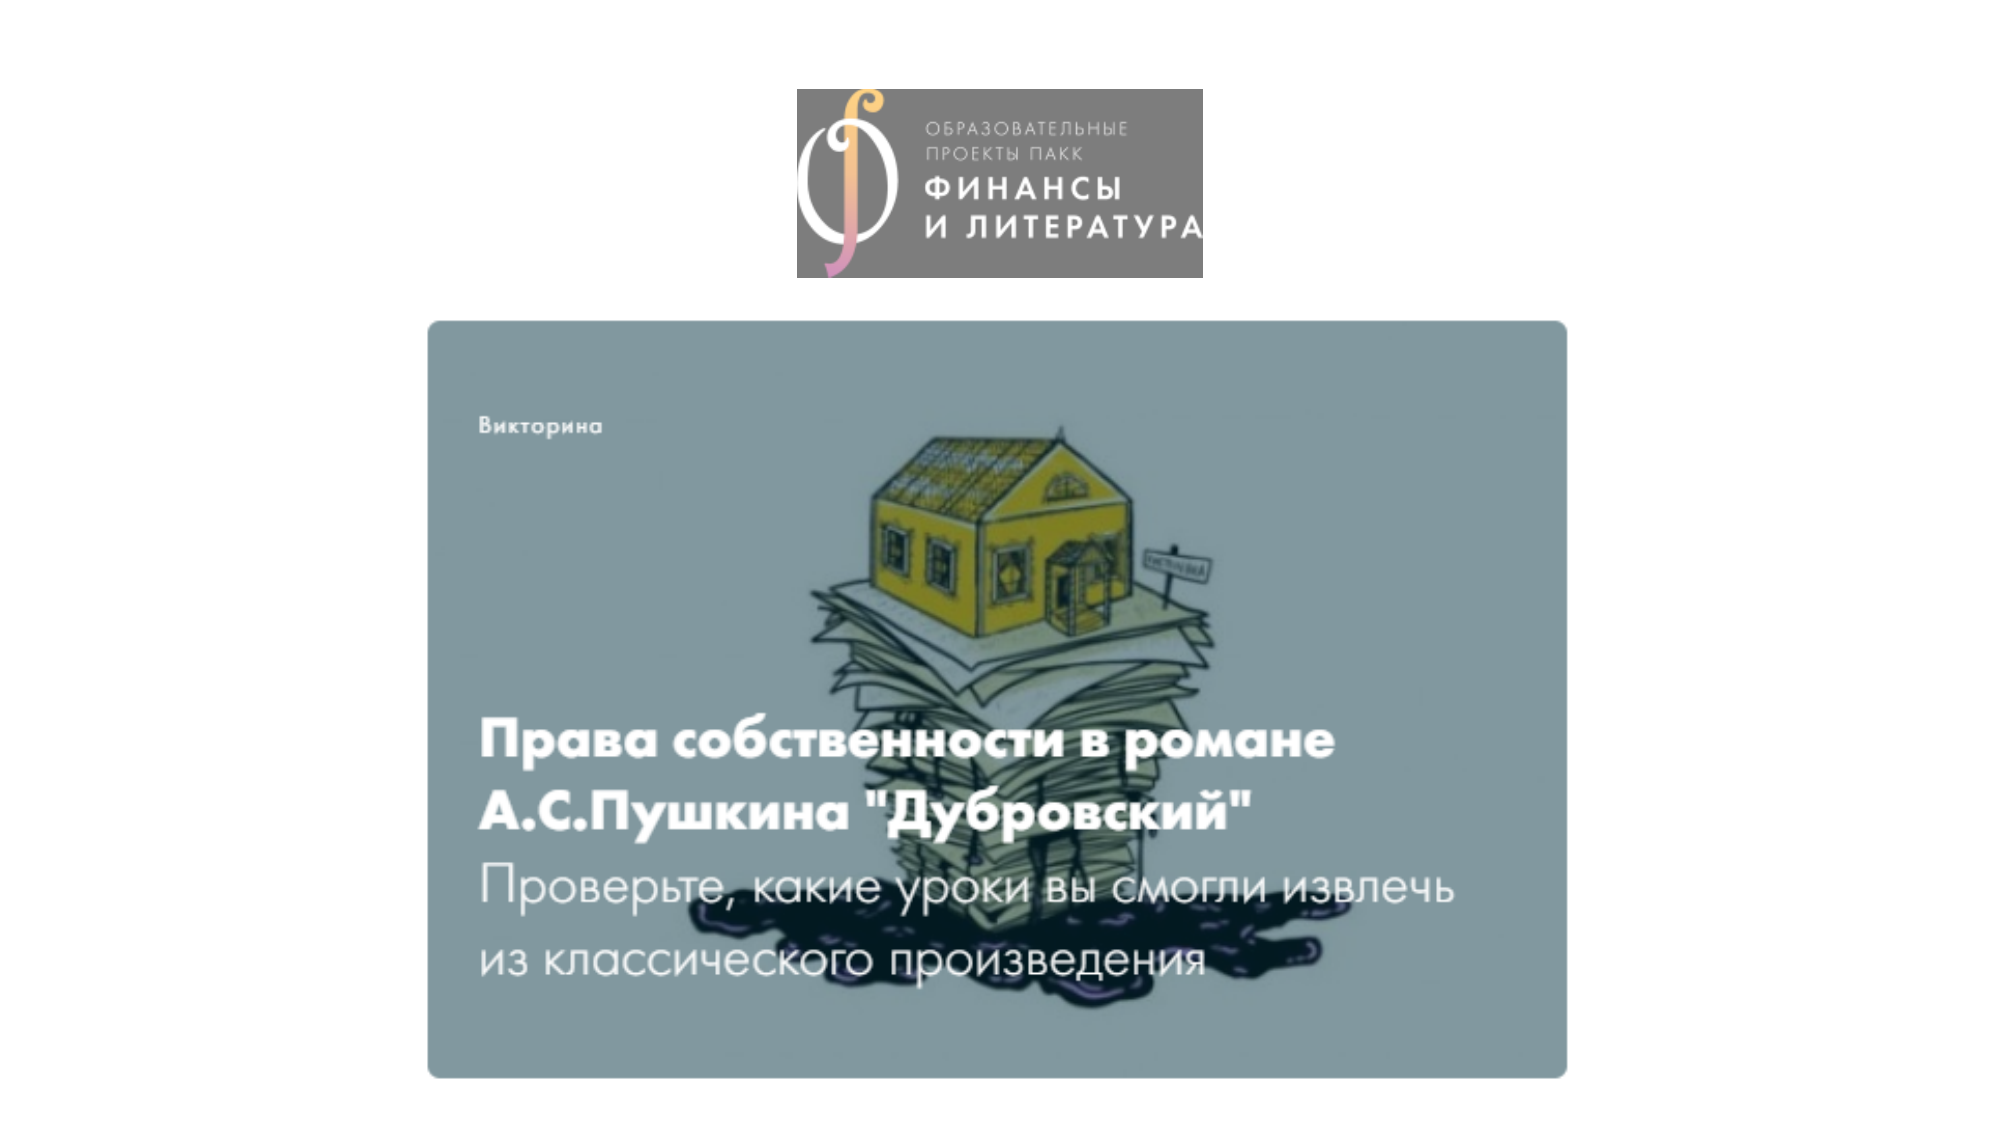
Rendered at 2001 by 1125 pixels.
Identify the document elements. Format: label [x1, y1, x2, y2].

list [422, 313, 1578, 1083]
picture [797, 89, 1203, 278]
